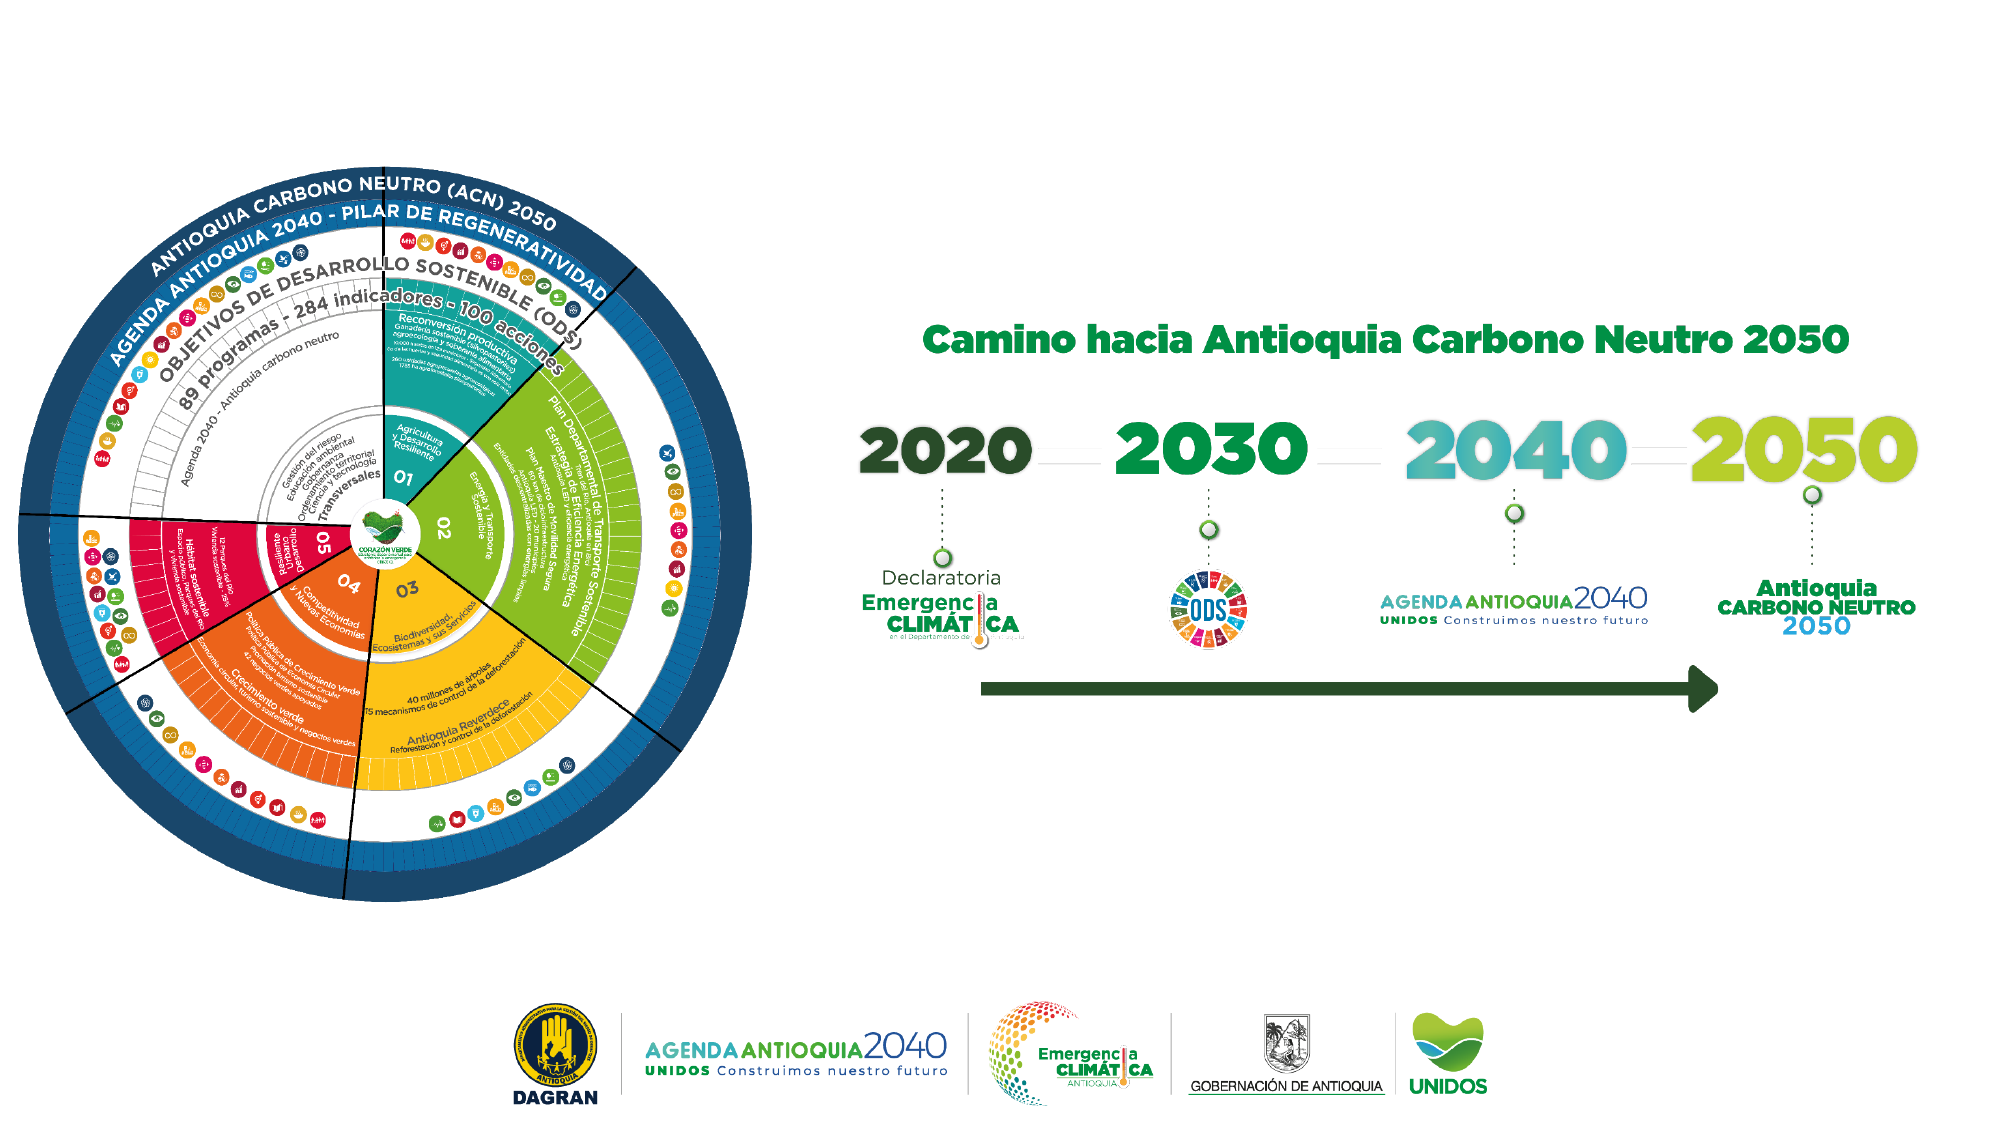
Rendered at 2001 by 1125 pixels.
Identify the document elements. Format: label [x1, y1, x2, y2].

picture [770, 289, 1982, 727]
picture [18, 131, 752, 937]
picture [513, 1001, 1487, 1106]
